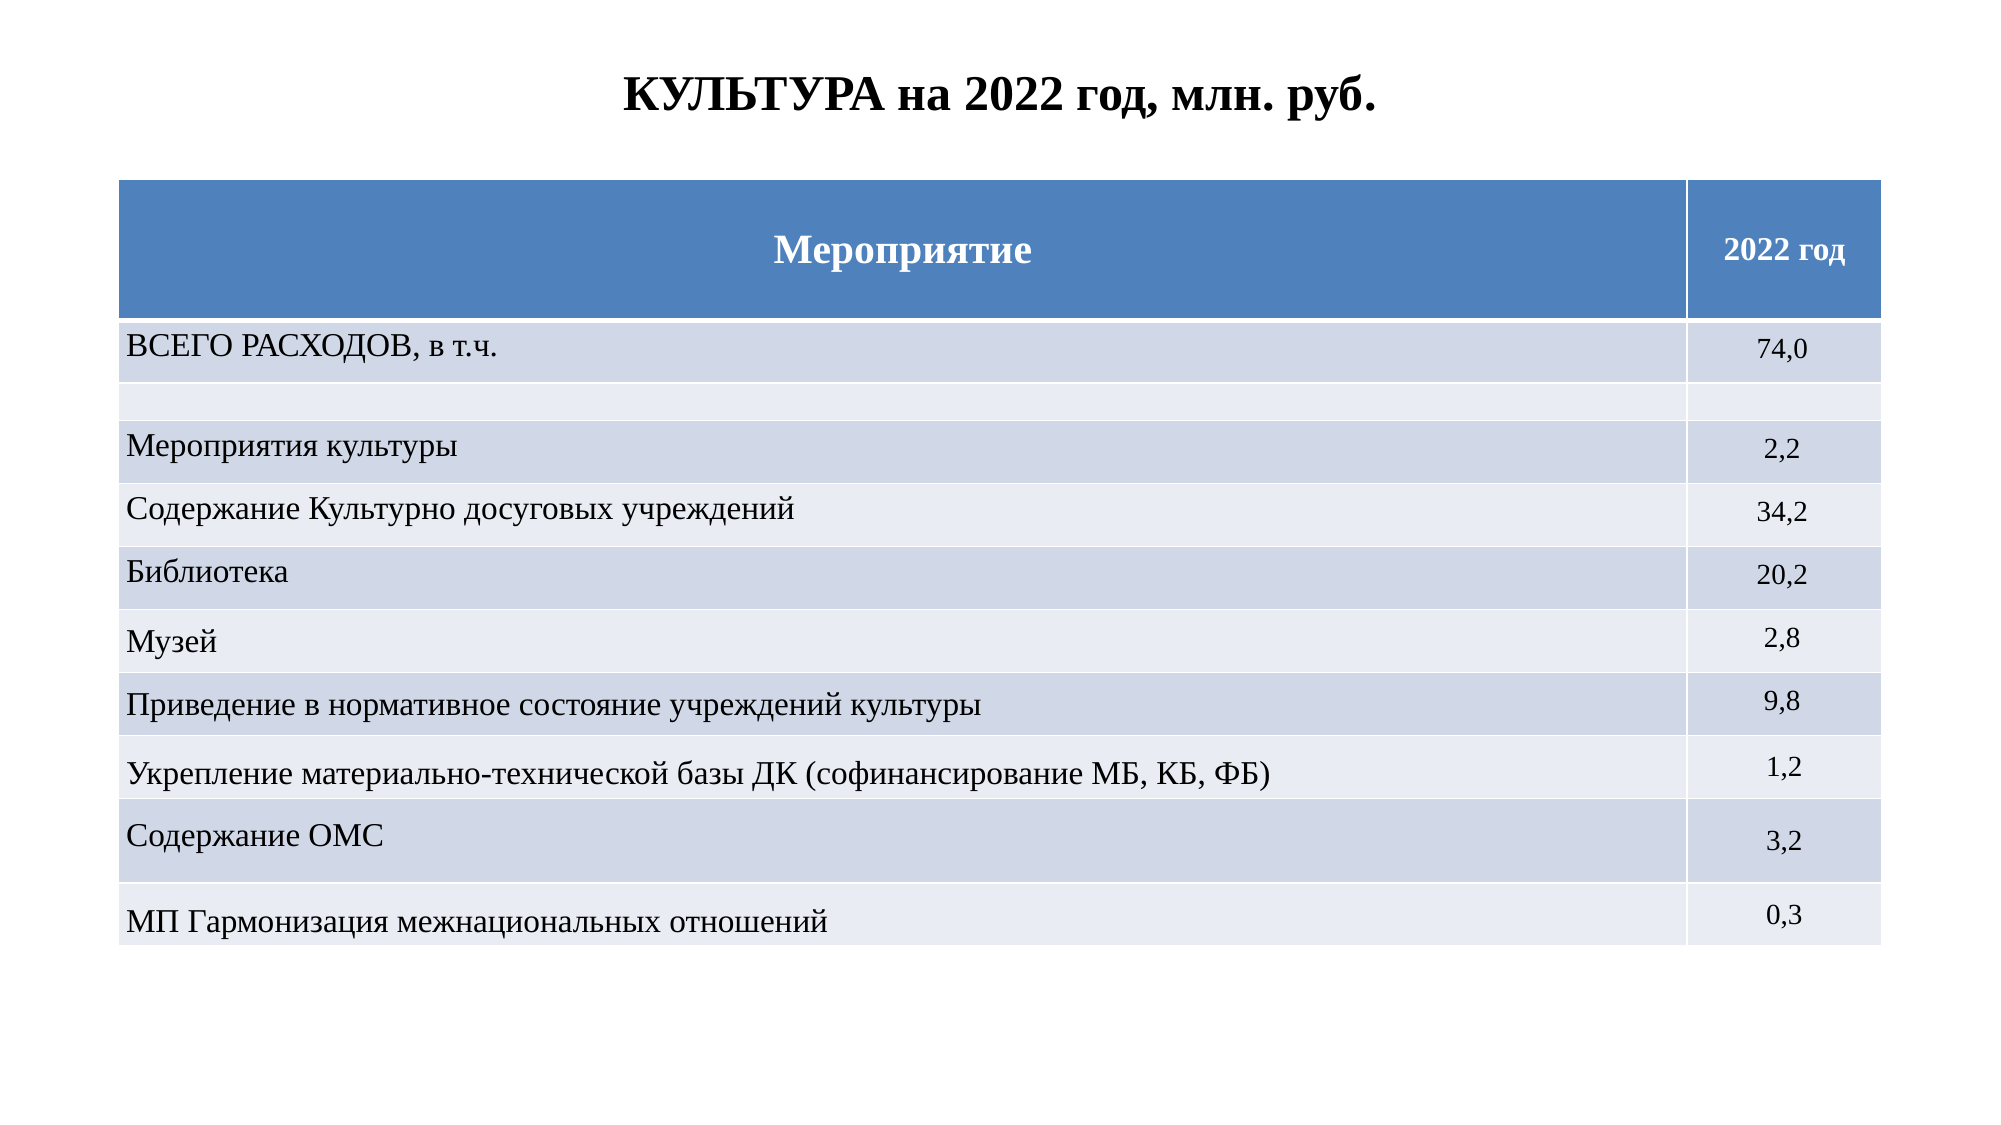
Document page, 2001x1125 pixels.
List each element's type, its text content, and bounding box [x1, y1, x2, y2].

table_cell 3,2 [1688, 799, 1881, 882]
table_cell Мероприятия культуры [119, 421, 1686, 483]
table_cell Приведение в нормативное состояние учреждений культуры [119, 673, 1686, 735]
table_cell Укрепление материально-технической базы ДК (софинансирование МБ, КБ, ФБ) [119, 736, 1686, 798]
table_cell [119, 384, 1686, 420]
table_cell 20,2 [1688, 547, 1881, 609]
table_cell Содержание Культурно досуговых учреждений [119, 484, 1686, 546]
table_cell 9,8 [1688, 673, 1881, 735]
table_cell 74,0 [1688, 323, 1881, 382]
table_header Мероприятие [119, 180, 1686, 318]
table_cell МП Гармонизация межнациональных отношений [119, 884, 1686, 945]
title КУЛЬТУРА на 2022 год, млн. руб. [99, 45, 1900, 135]
table_header 2022 год [1688, 180, 1881, 318]
table_cell ВСЕГО РАСХОДОВ, в т.ч. [119, 323, 1686, 382]
table_cell 34,2 [1688, 484, 1881, 546]
table_cell 1,2 [1688, 736, 1881, 798]
table_cell 2,8 [1688, 610, 1881, 672]
table_cell Музей [119, 610, 1686, 672]
table_cell Содержание ОМС [119, 799, 1686, 882]
table_cell 0,3 [1688, 884, 1881, 945]
table_cell 2,2 [1688, 421, 1881, 483]
table_cell [1688, 384, 1881, 420]
table_cell Библиотека [119, 547, 1686, 609]
